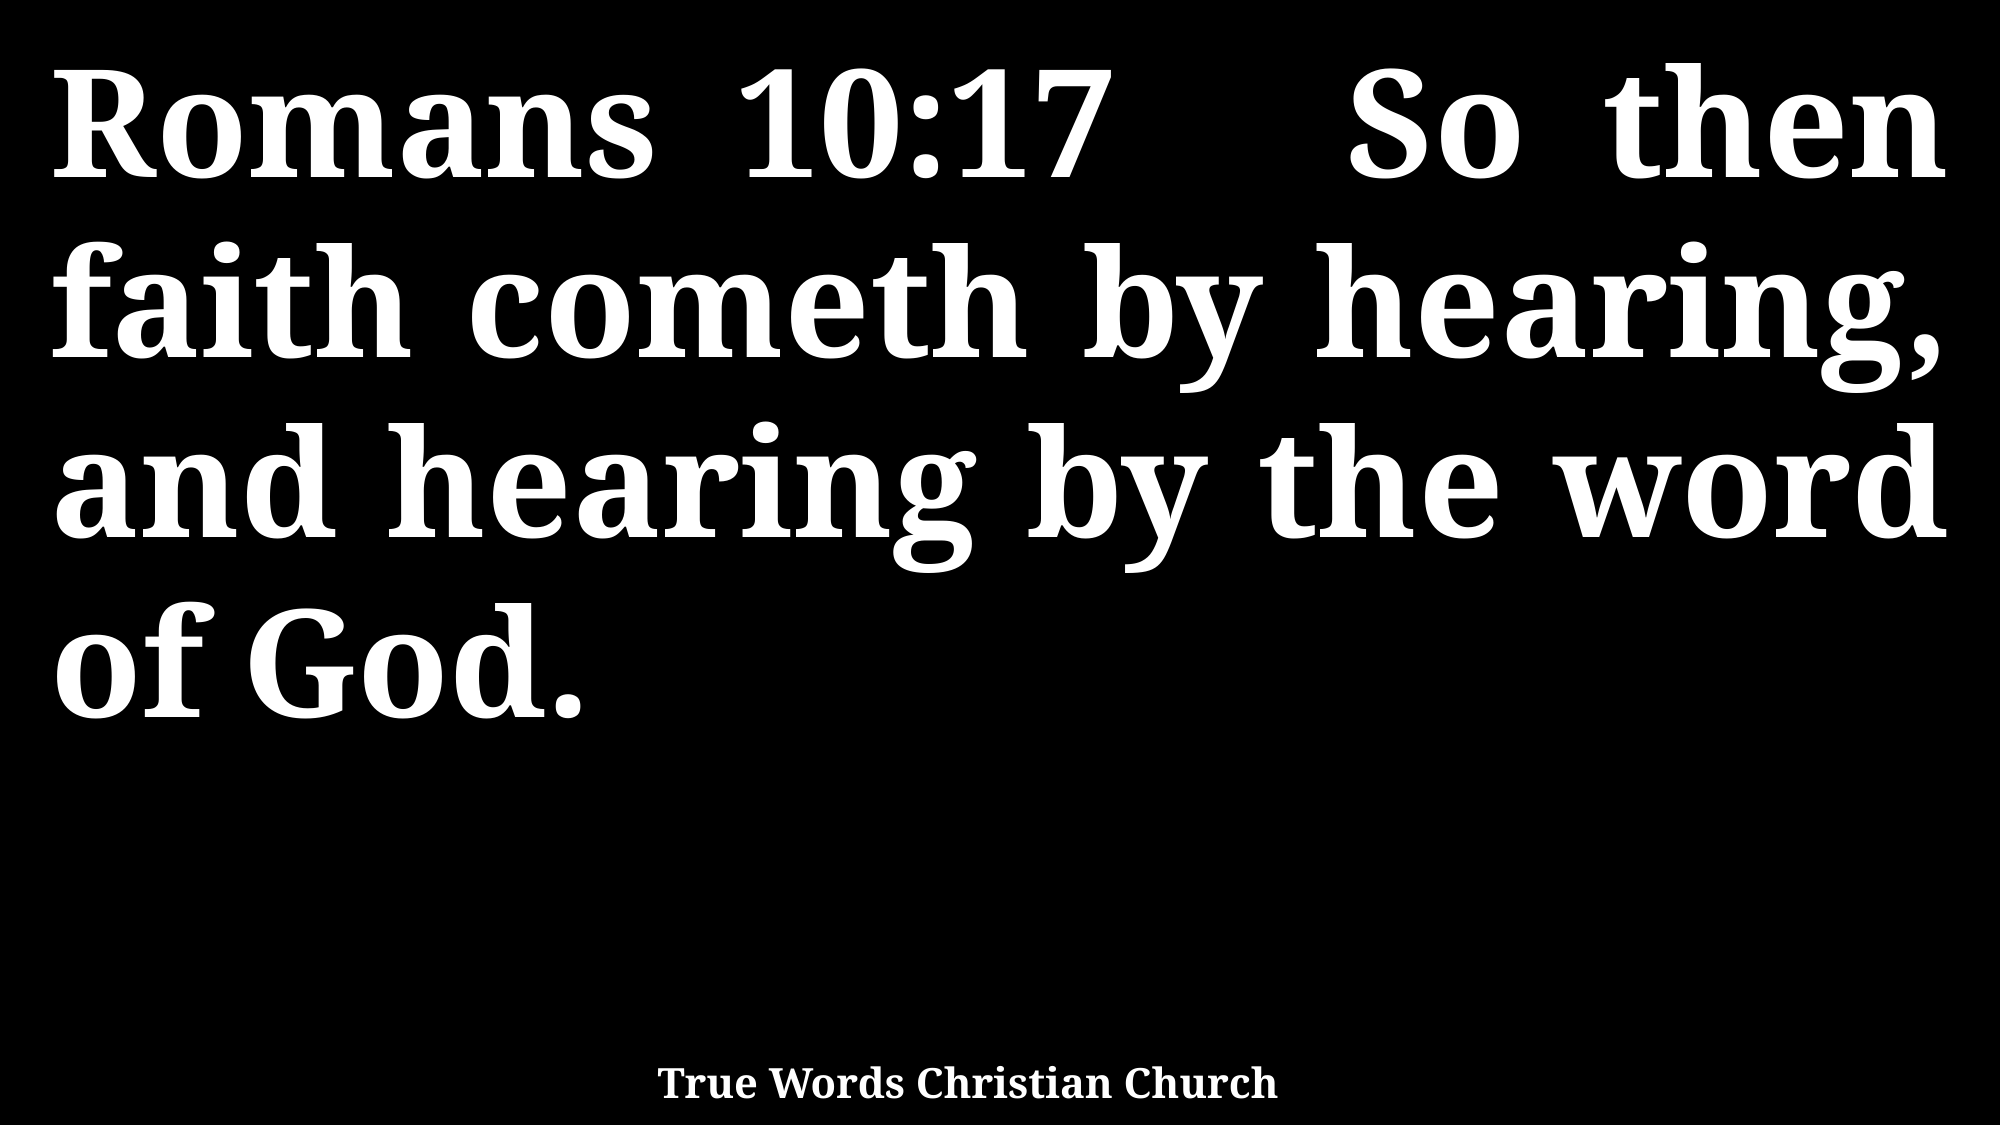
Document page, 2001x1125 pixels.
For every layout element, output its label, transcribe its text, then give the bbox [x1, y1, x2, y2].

text_box Romans 10:17 So then faith cometh by hearing, and hearing by the word of God. [35, 19, 1965, 755]
text_box True Words Christian Church [642, 1049, 1294, 1114]
